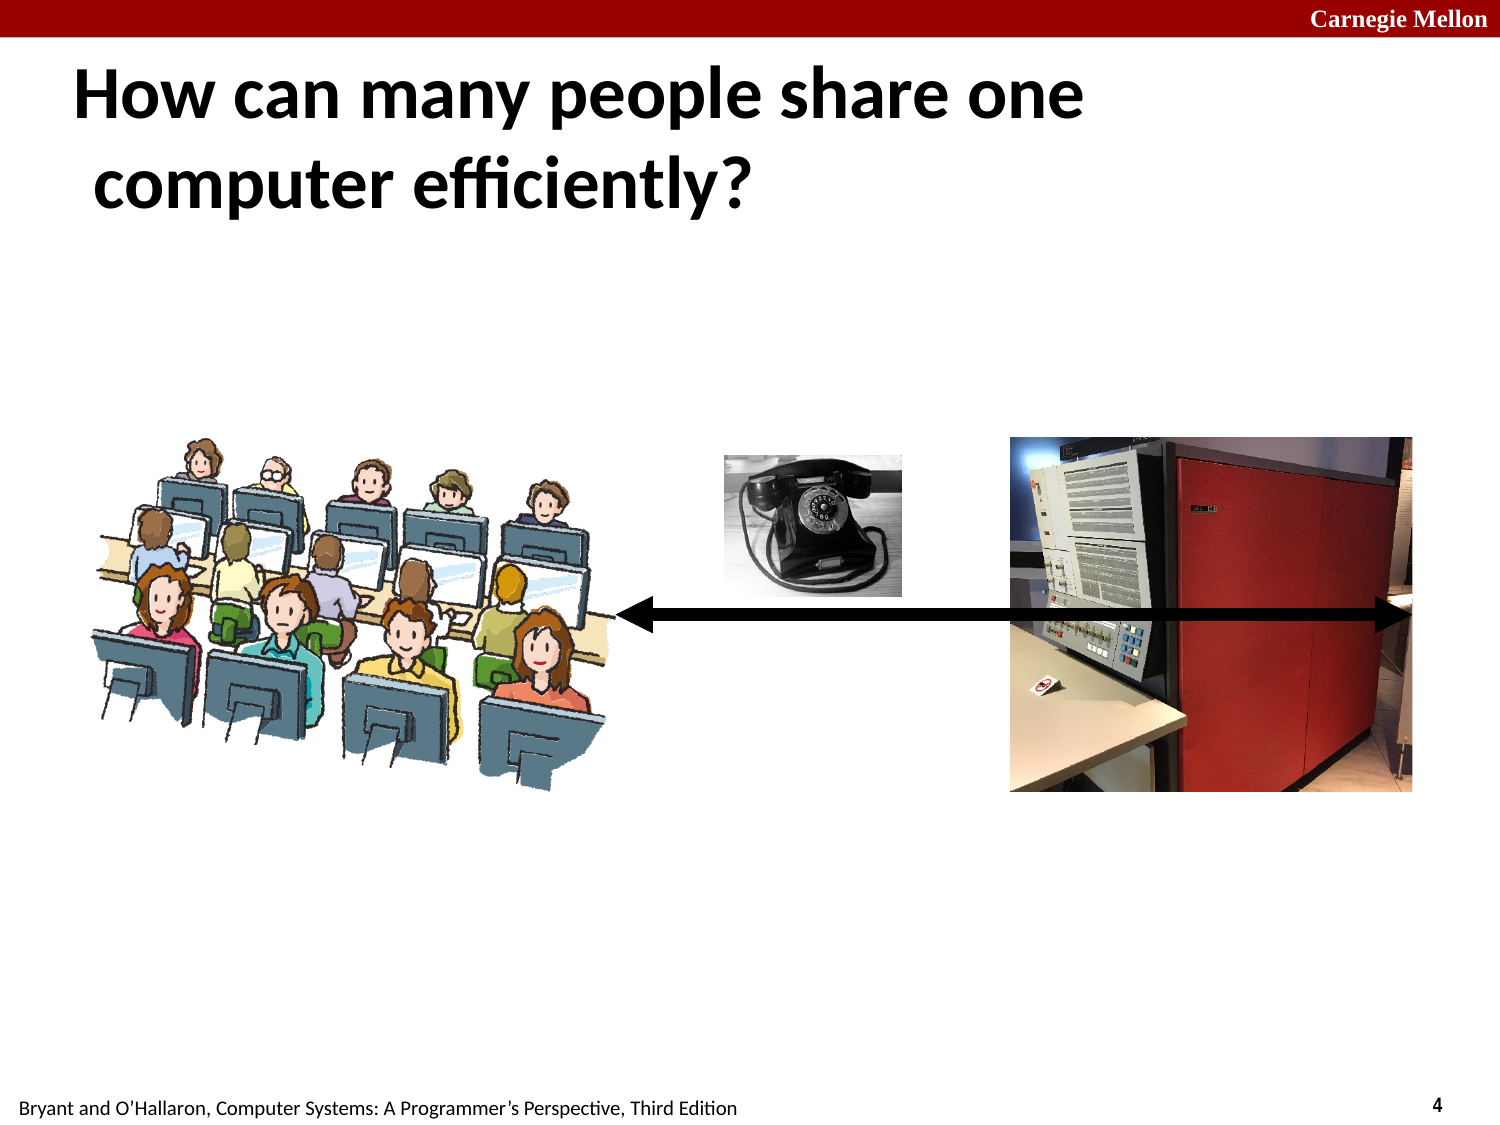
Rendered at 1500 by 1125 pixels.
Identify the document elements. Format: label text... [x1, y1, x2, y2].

picture [723, 455, 902, 597]
picture [1009, 437, 1413, 793]
picture [89, 437, 616, 793]
title How can many people share one computer efficiently? [58, 71, 1305, 197]
